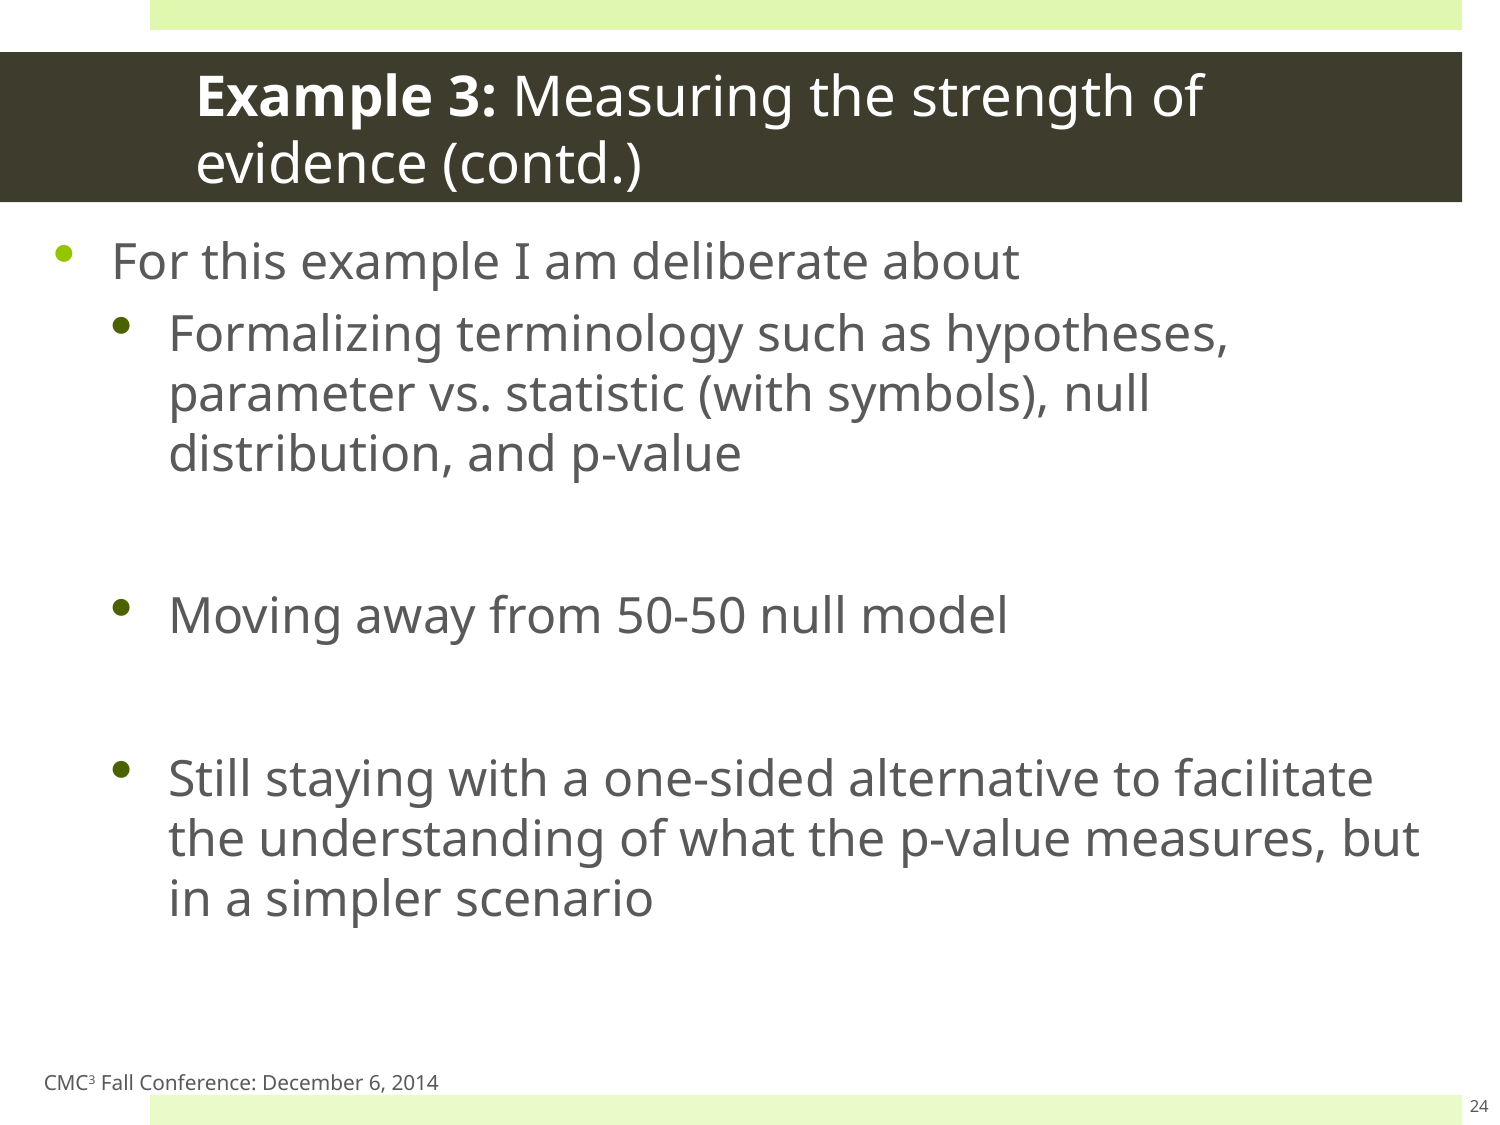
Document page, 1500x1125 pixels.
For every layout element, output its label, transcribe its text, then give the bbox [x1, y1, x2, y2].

title Example 3: Measuring the strength of evidence (contd.) [0, 52, 1463, 203]
slide_number 24 [1441, 1077, 1500, 1125]
list For this example I am deliberate about Formalizing terminology such as hypotheses, parameter vs. statistic (with symbols), null distribution, and p-value Moving away from 50-50 null model Still staying with a one-sided alternative to facilitate the understanding of what the p-value measures, but in a simpler scenario [40, 221, 1442, 1002]
footer CMC3 Fall Conference: December 6, 2014 [28, 1052, 504, 1113]
